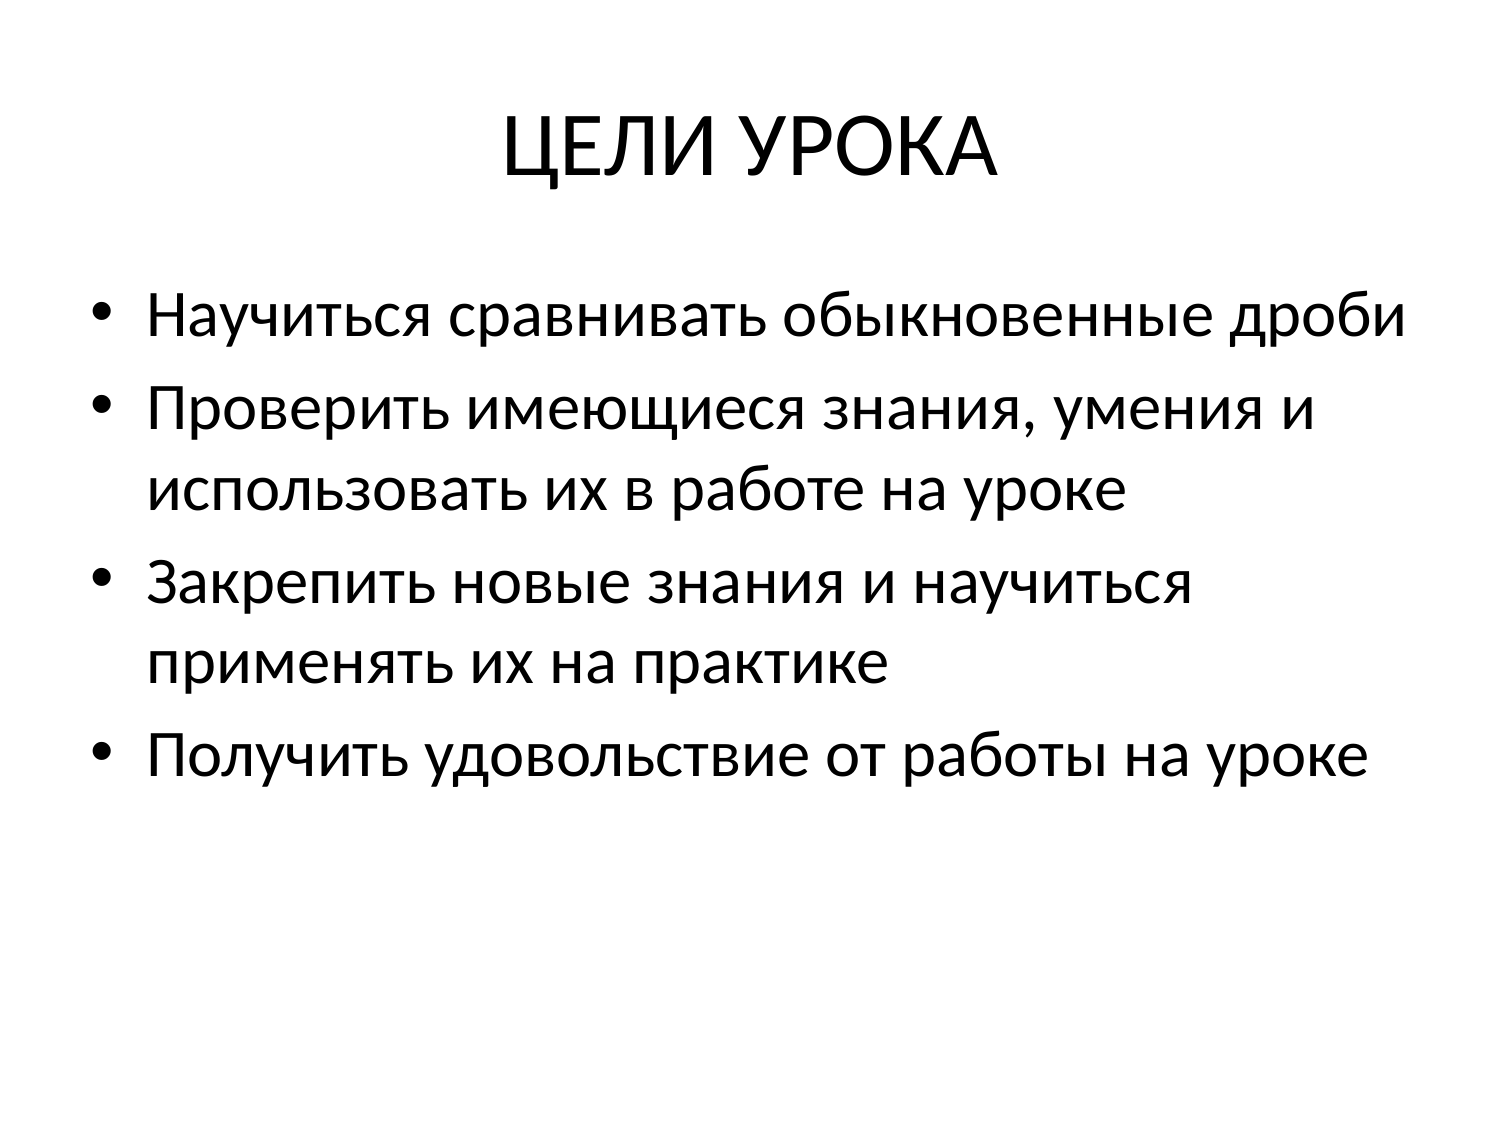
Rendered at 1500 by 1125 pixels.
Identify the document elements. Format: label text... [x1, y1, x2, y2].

list Научиться сравнивать обыкновенные дроби Проверить имеющиеся знания, умения и использовать их в работе на уроке Закрепить новые знания и научиться применять их на практике Получить удовольствие от работы на уроке [75, 262, 1425, 1005]
title ЦЕЛИ УРОКА [75, 45, 1425, 233]
